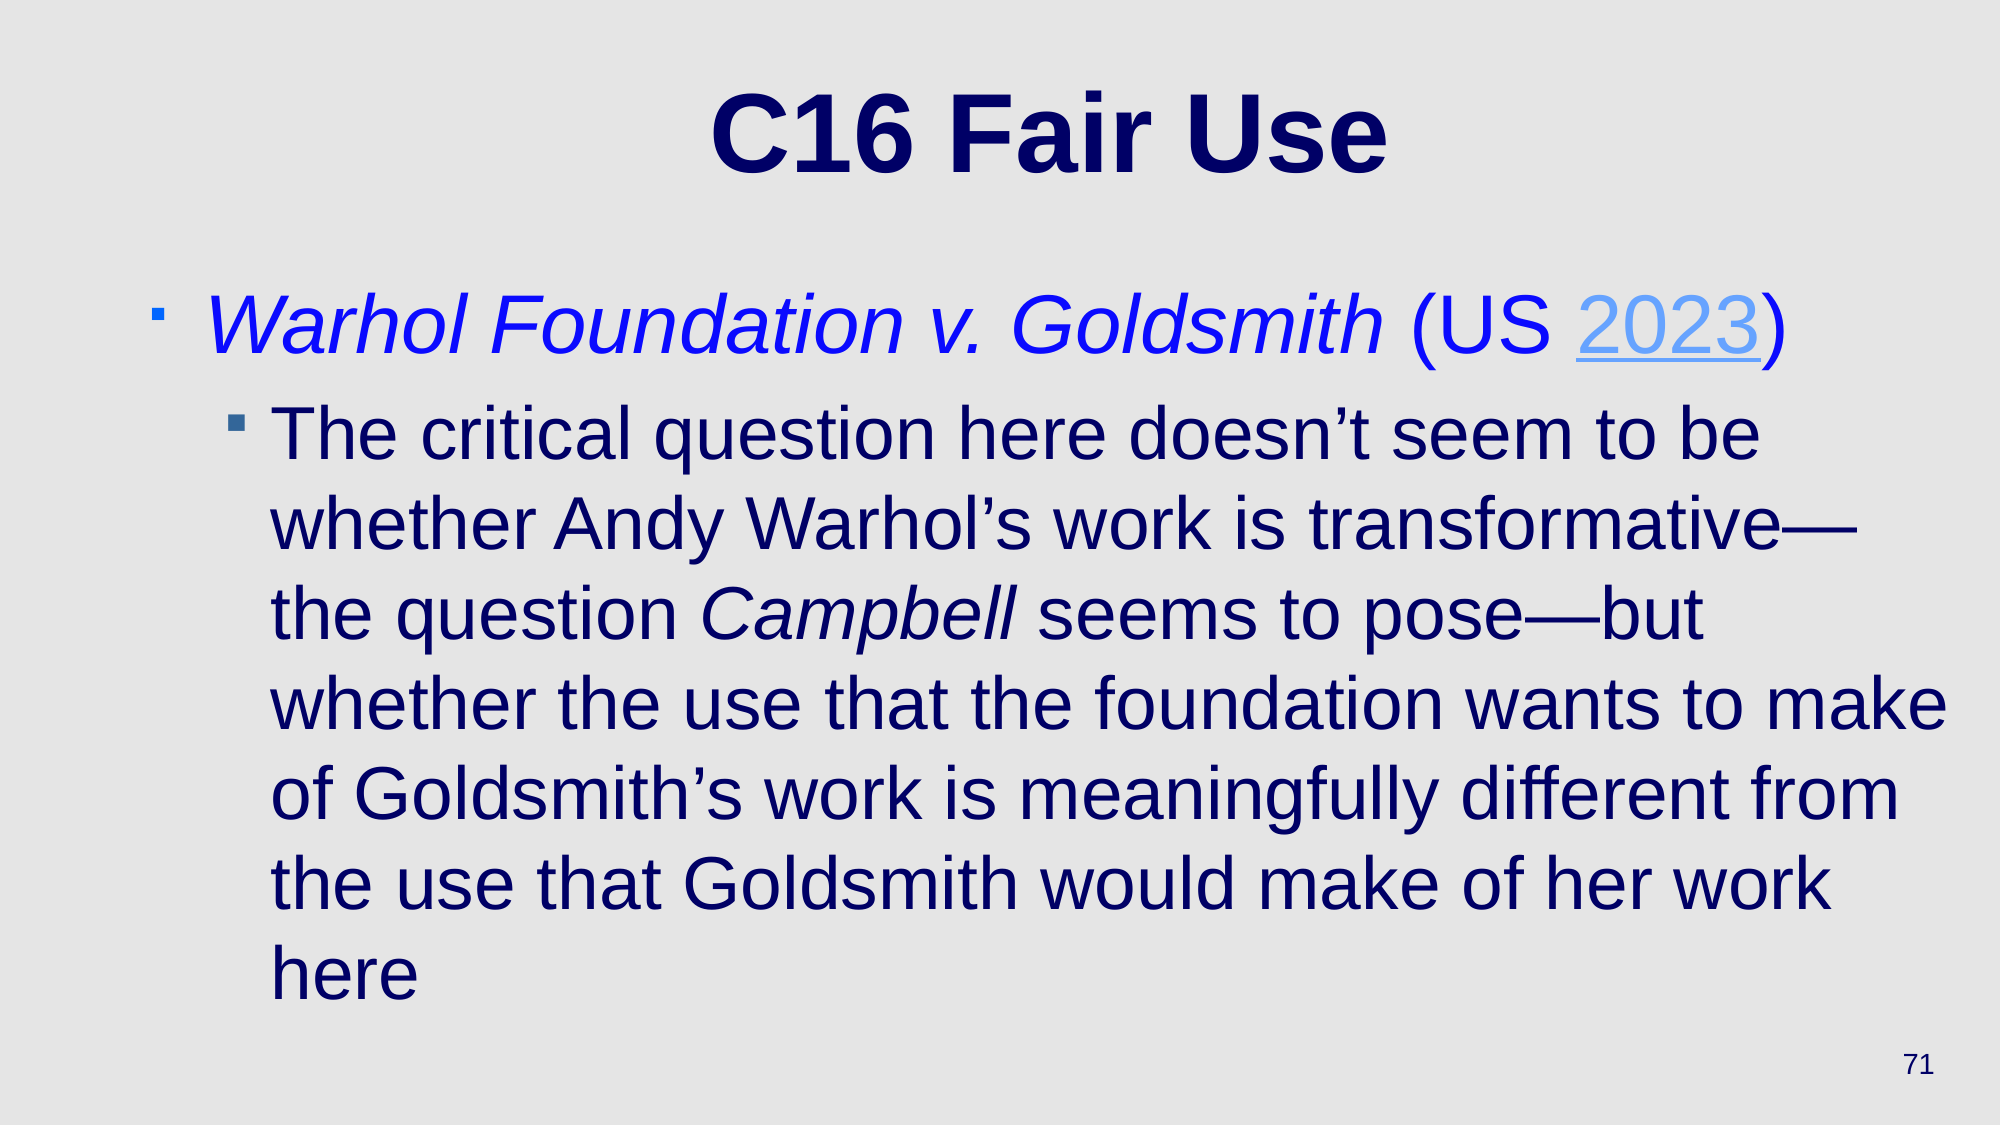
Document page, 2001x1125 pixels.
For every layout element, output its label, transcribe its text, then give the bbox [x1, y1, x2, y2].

slide_number 71 [1533, 1024, 1951, 1101]
list Warhol Foundation v. Goldsmith (US 2023) The critical question here doesn’t seem to be whether Andy Warhol’s work is transformative—the question Campbell seems to pose—but whether the use that the foundation wants to make of Goldsmith’s work is meaningfully different from the use that Goldsmith would make of her work here [133, 262, 1967, 938]
title C16 Fair Use [133, 50, 1967, 238]
